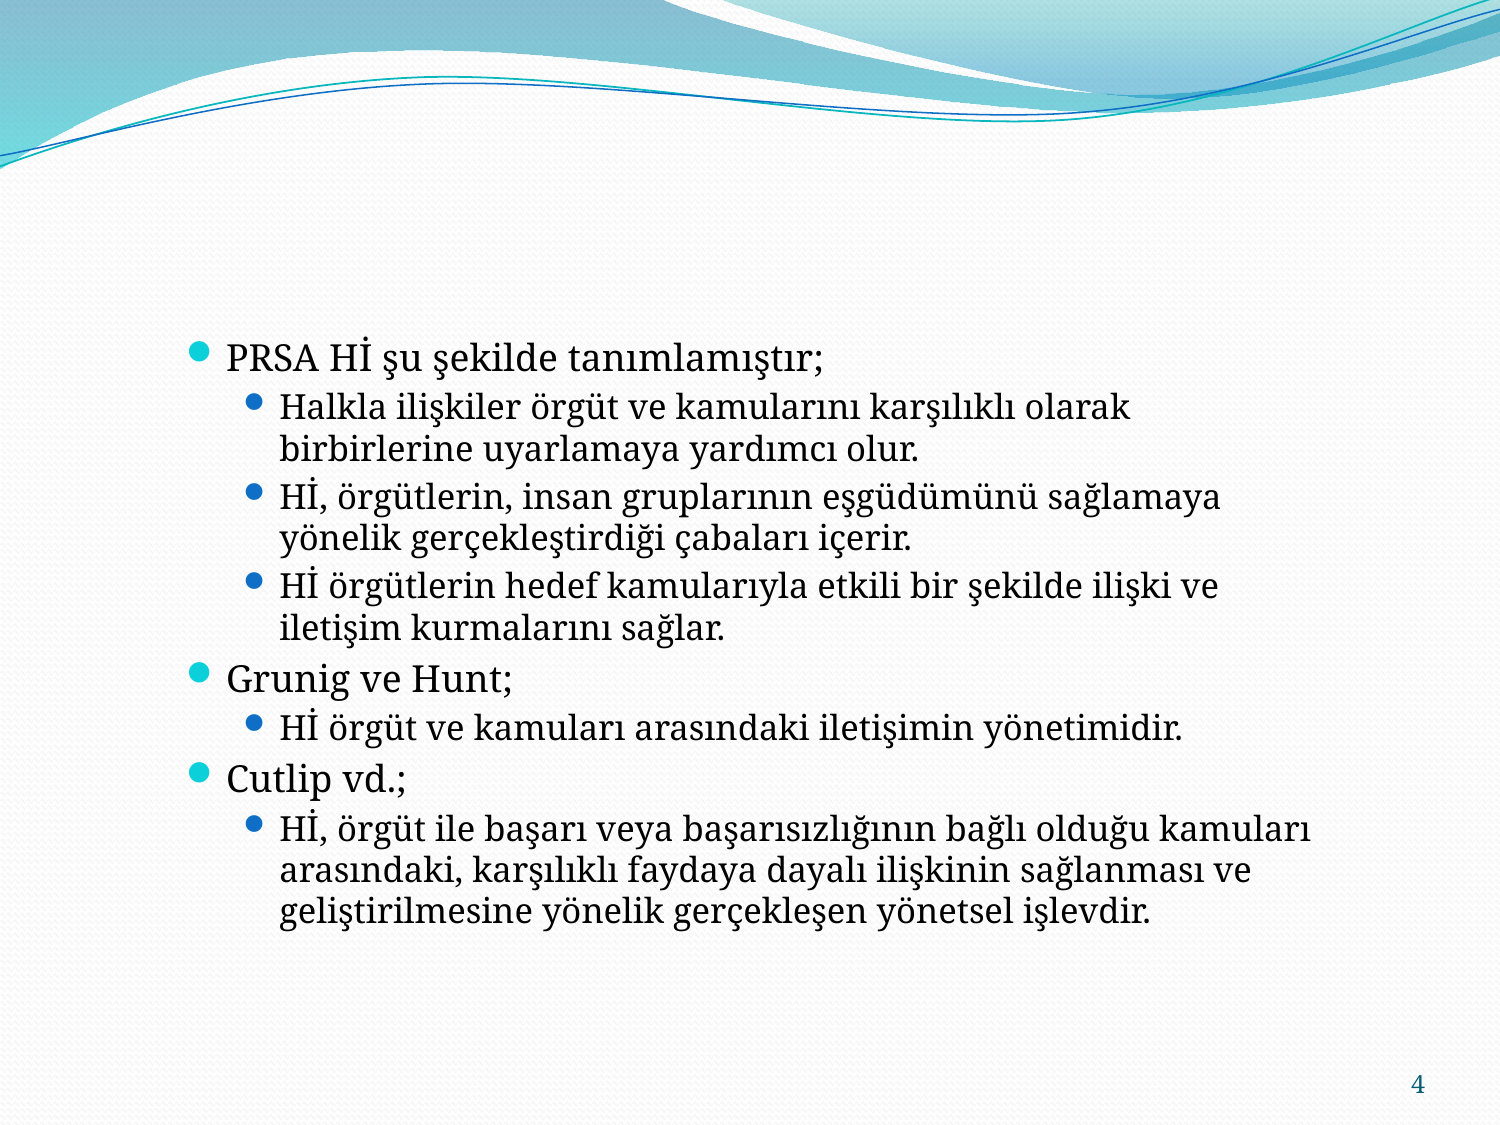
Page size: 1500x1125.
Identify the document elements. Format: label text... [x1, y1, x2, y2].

list PRSA Hİ şu şekilde tanımlamıştır; Halkla ilişkiler örgüt ve kamularını karşılıklı olarak birbirlerine uyarlamaya yardımcı olur. Hİ, örgütlerin, insan gruplarının eşgüdümünü sağlamaya yönelik gerçekleştirdiği çabaları içerir. Hİ örgütlerin hedef kamularıyla etkili bir şekilde ilişki ve iletişim kurmalarını sağlar. Grunig ve Hunt; Hİ örgüt ve kamuları arasındaki iletişimin yönetimidir. Cutlip vd.; Hİ, örgüt ile başarı veya başarısızlığının bağlı olduğu kamuları arasındaki, karşılıklı faydaya dayalı ilişkinin sağlanması ve geliştirilmesine yönelik gerçekleşen yönetsel işlevdir. [171, 326, 1331, 961]
slide_number 4 [1299, 1042, 1425, 1103]
